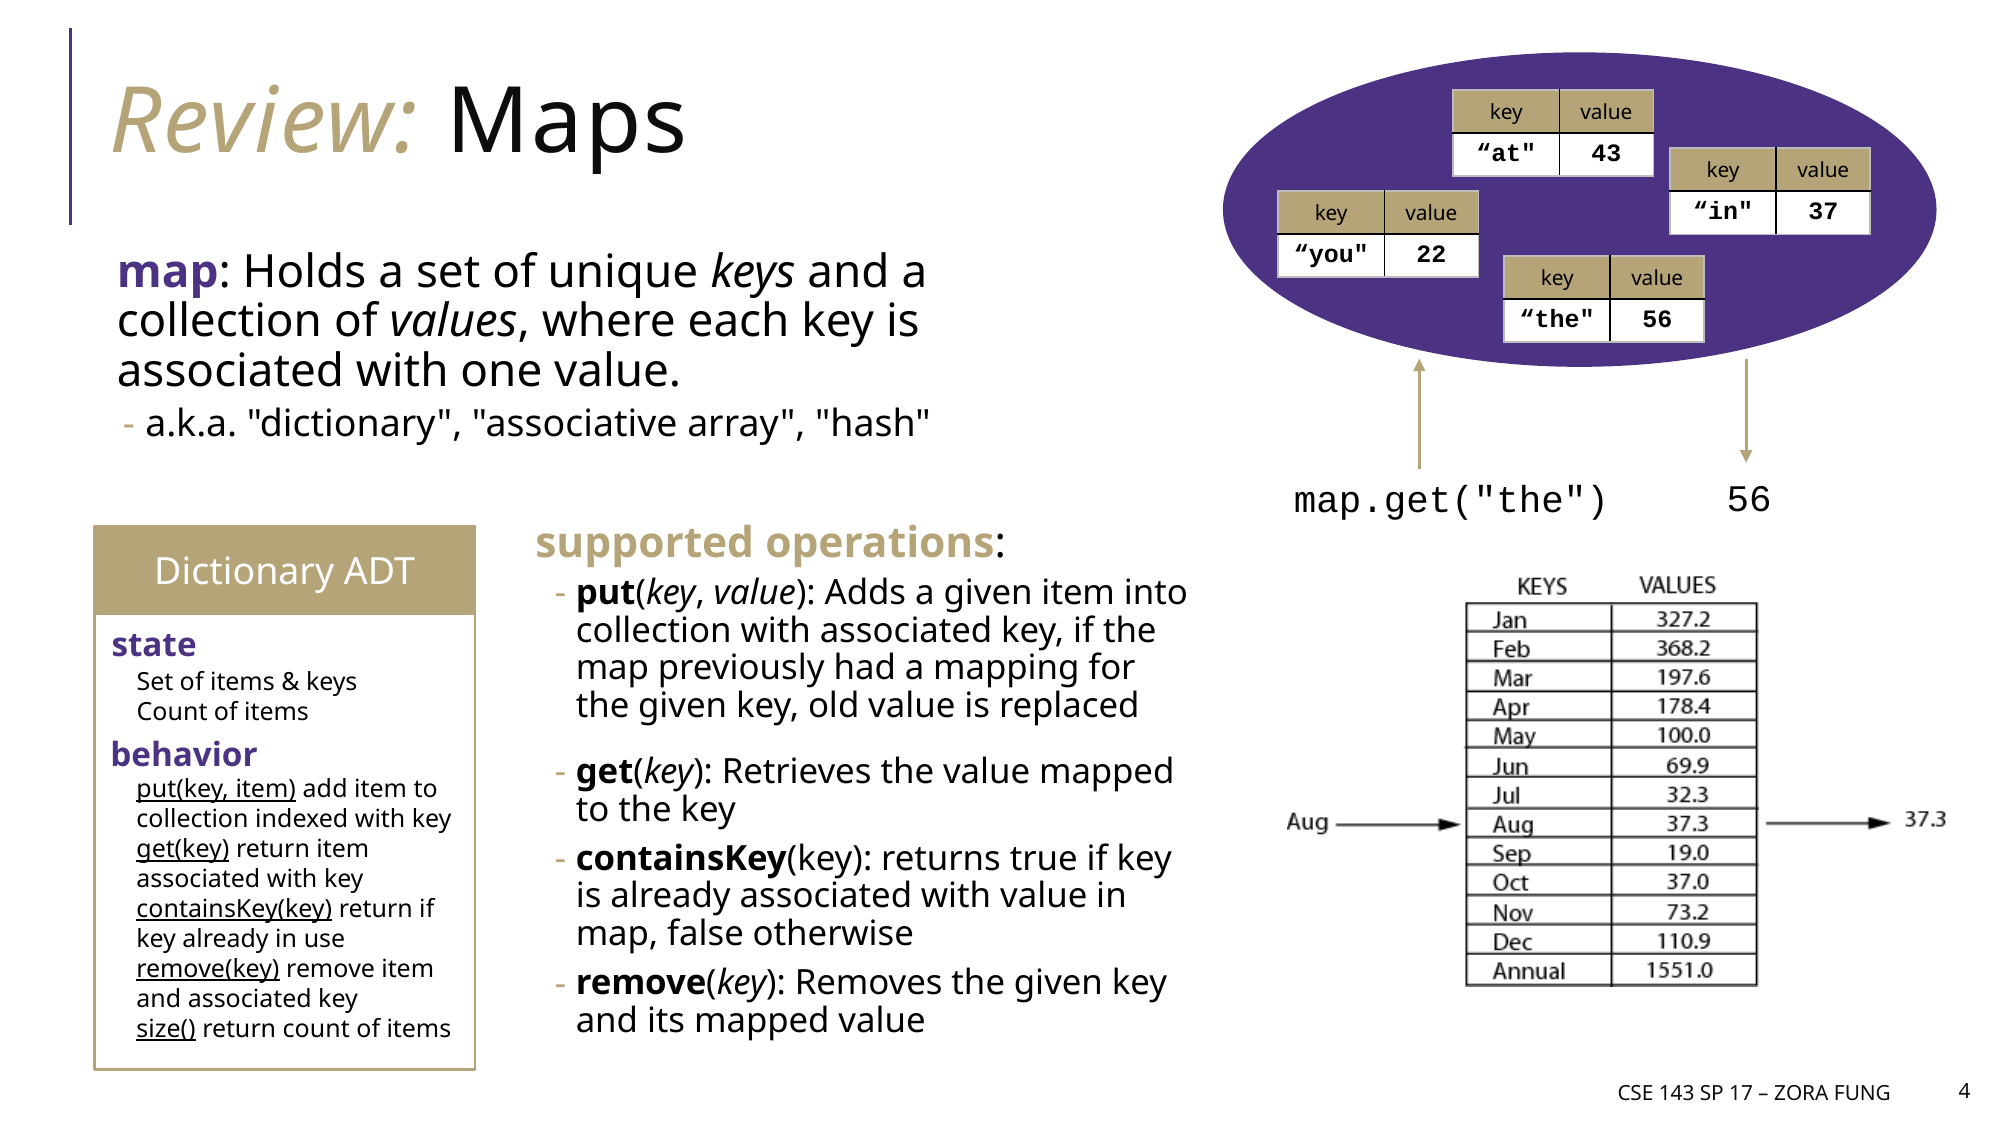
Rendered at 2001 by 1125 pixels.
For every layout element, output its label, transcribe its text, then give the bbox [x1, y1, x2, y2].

table_cell “at" [1454, 134, 1559, 175]
table_header key [1279, 192, 1384, 233]
table_cell 43 [1560, 134, 1653, 175]
table_header value [1611, 257, 1703, 298]
table_header value [1560, 91, 1653, 132]
text_box supported operations: put(key, value): Adds a given item into collection with associated key, if the map previously had a mapping for the given key, old value is replaced get(key): Retrieves the value mapped to the key containsKey(key): returns true if key is already associated with value in map, false otherwise remove(key): Removes the given key and its mapped value [527, 513, 1196, 1081]
table_header value [1385, 192, 1478, 233]
slide_number 4 [1916, 1069, 1986, 1115]
title Review: Maps [94, 43, 1930, 210]
table_cell “in" [1671, 192, 1775, 234]
text_box map.get("the") [1278, 467, 1624, 528]
list map: Holds a set of unique keys and a collection of values, where each key is associated with one value. a.k.a. "dictionary", "associative array", "hash" [94, 240, 1143, 437]
table_header key [1505, 257, 1609, 298]
table_cell “you" [1279, 235, 1384, 276]
text_box [1221, 176, 1938, 369]
table_cell 56 [1611, 300, 1703, 341]
footer CSE 143 SP 17 – zora fung [937, 1069, 1906, 1115]
text_box 56 [1711, 466, 1787, 527]
table_header key [1671, 149, 1775, 190]
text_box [94, 525, 476, 1070]
table_cell 22 [1385, 235, 1478, 276]
table_header key [1454, 91, 1559, 132]
table_header value [1777, 149, 1869, 190]
picture [1287, 572, 1947, 988]
table_cell 37 [1777, 192, 1869, 234]
table_cell “the" [1505, 300, 1609, 341]
